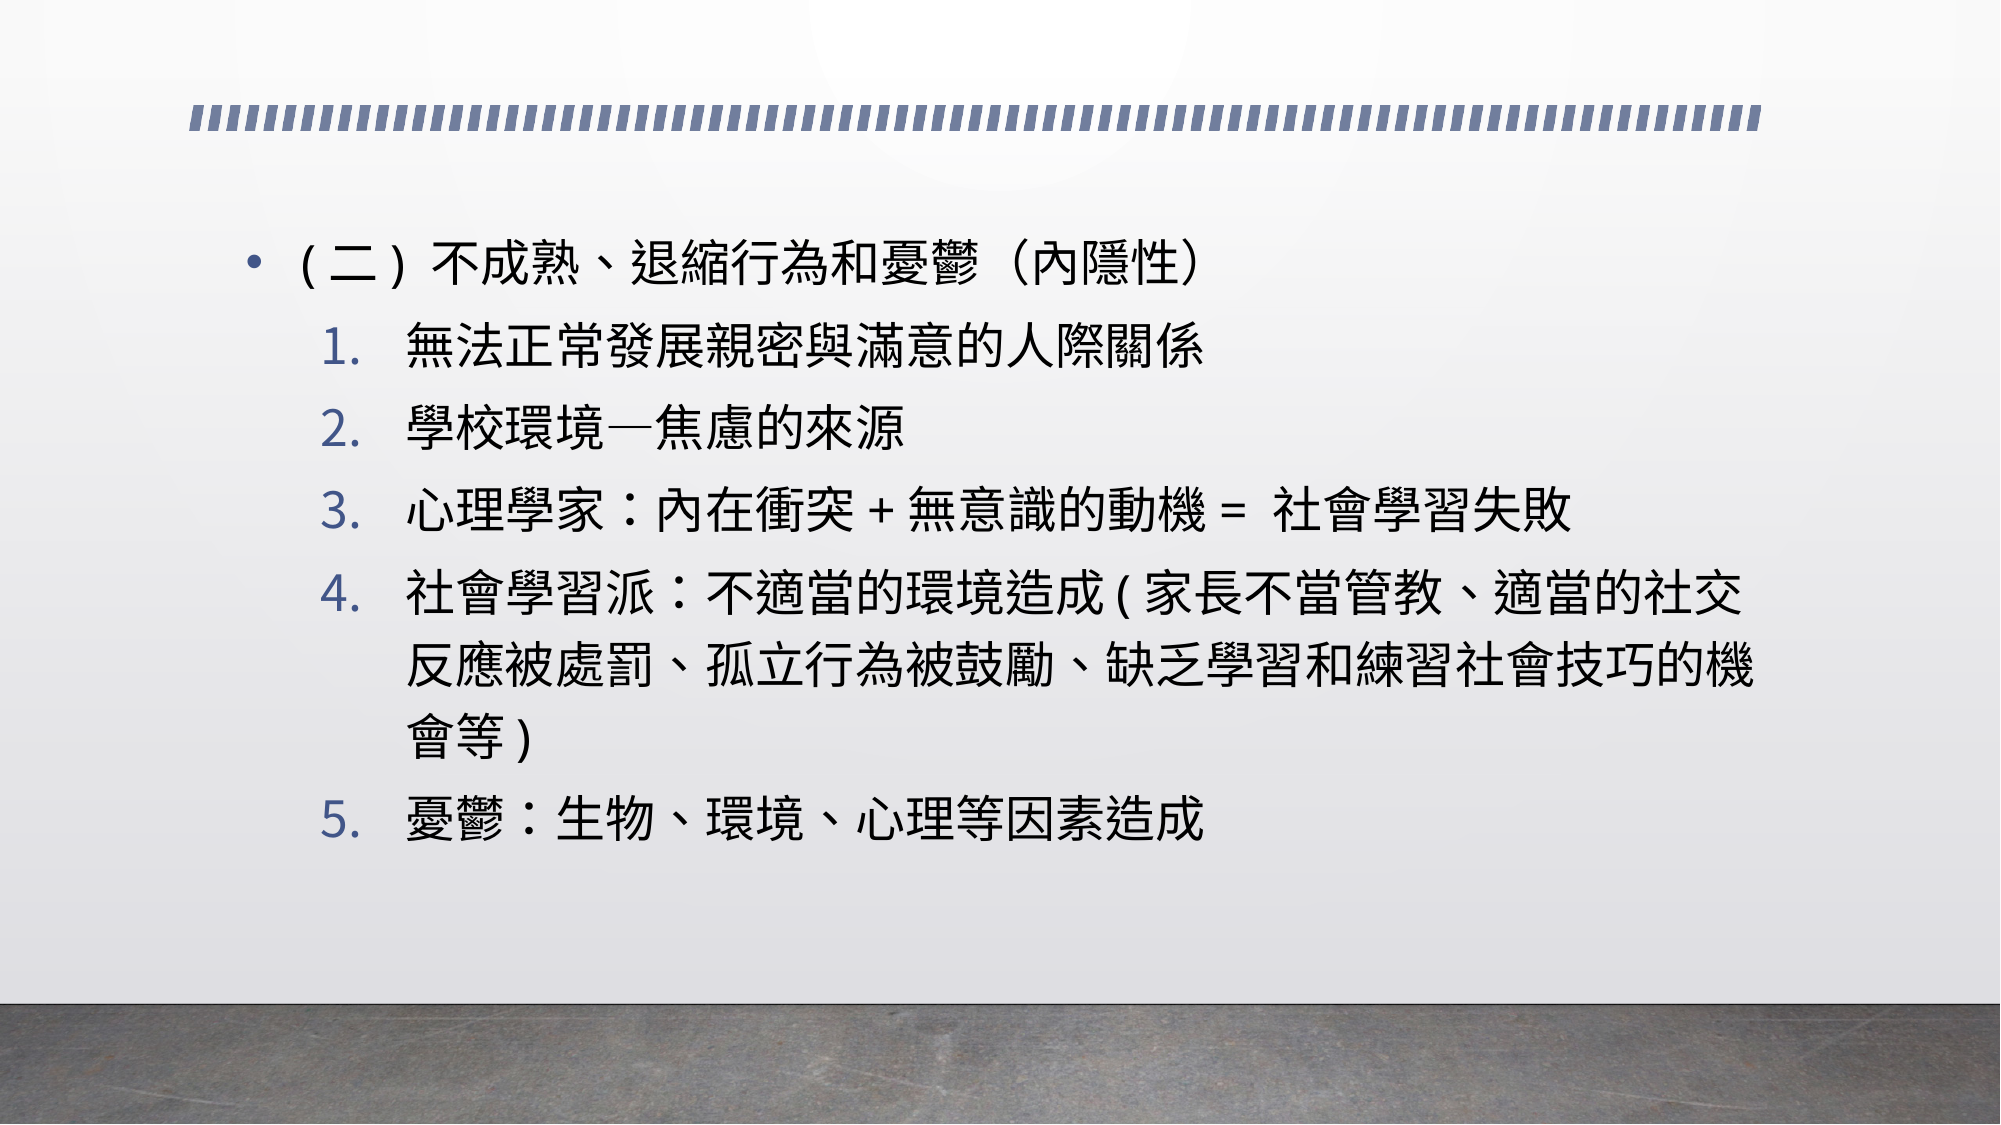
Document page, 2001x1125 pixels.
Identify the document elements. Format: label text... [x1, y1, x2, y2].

list (二) 不成熟、退縮行為和憂鬱（內隱性） 無法正常發展親密與滿意的人際關係 學校環境—焦慮的來源 心理學家：內在衝突+無意識的動機= 社會學習失敗 社會學習派：不適當的環境造成(家長不當管教、適當的社交反應被處罰、孤立行為被鼓勵、缺乏學習和練習社會技巧的機會等) 憂鬱：生物、環境、心理等因素造成 [230, 212, 1806, 891]
picture [0, 1004, 2000, 1124]
